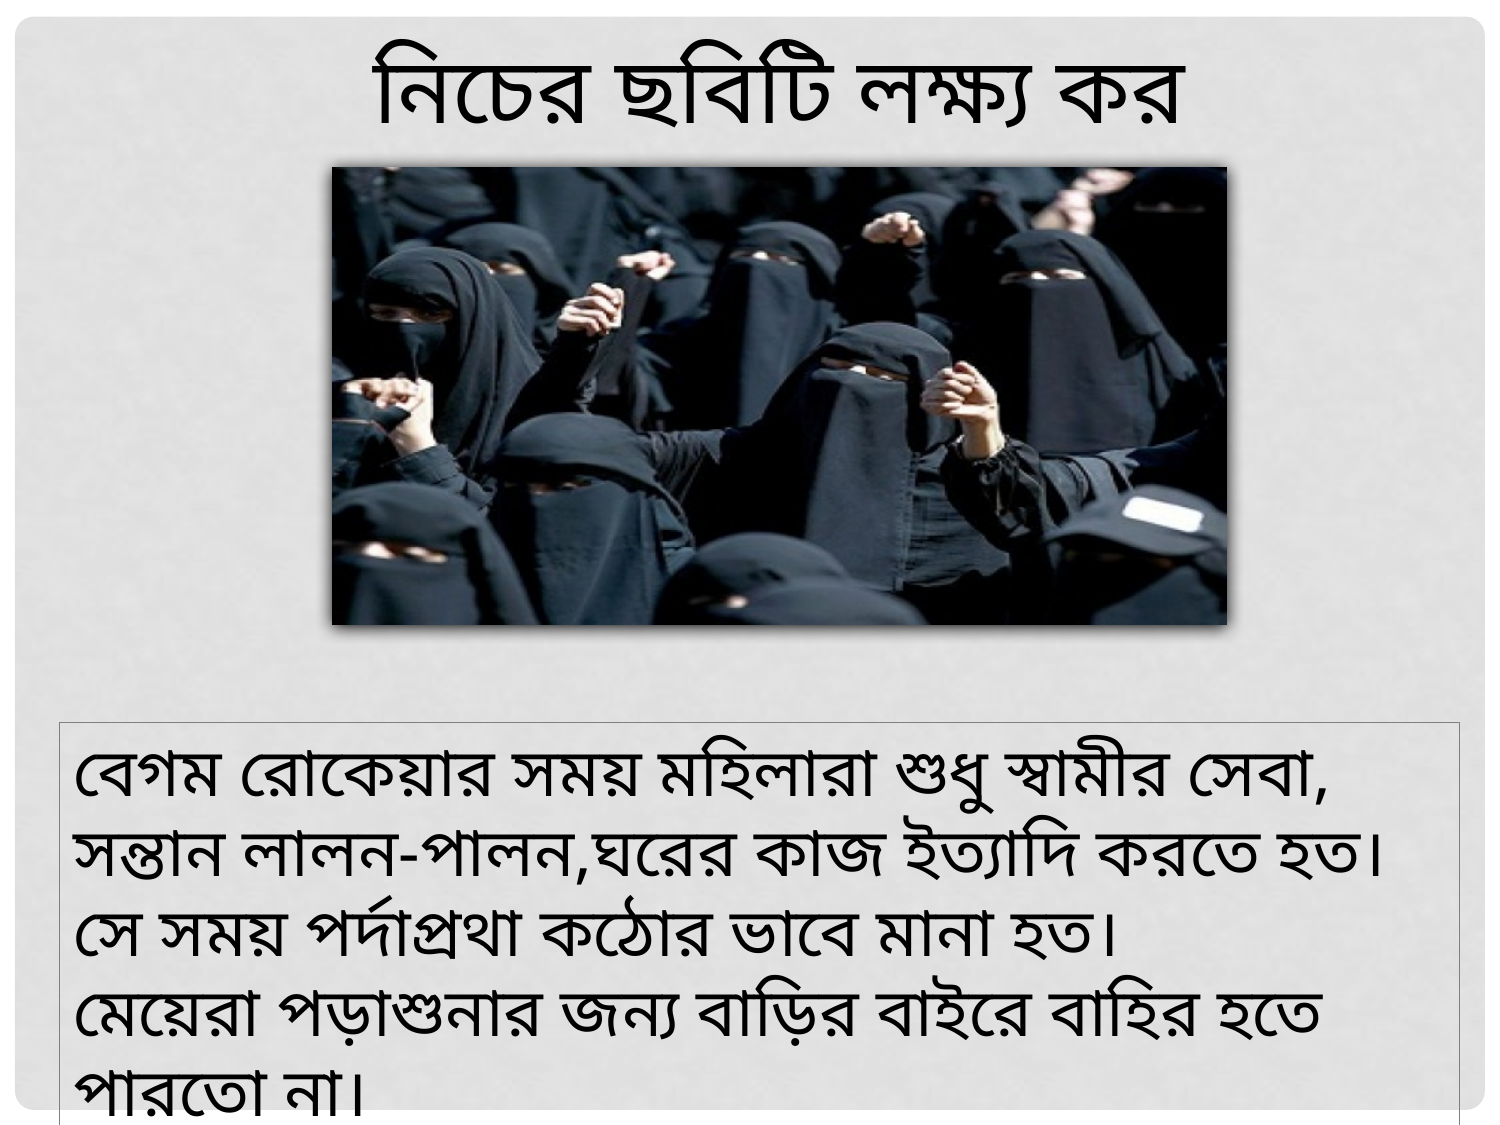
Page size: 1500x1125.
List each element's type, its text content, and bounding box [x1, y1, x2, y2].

picture [331, 167, 1227, 626]
text_box বেগম রোকেয়ার সময় মহিলারা শুধু স্বামীর সেবা, সন্তান লালন-পালন,ঘরের কাজ ইত্যাদি করতে হত। সে সময় পর্দাপ্রথা কঠোর ভাবে মানা হত। মেয়েরা পড়াশুনার জন্য বাড়ির বাইরে বাহির হতে পারতো না। [59, 722, 1460, 1125]
text_box নিচের ছবিটি লক্ষ্য কর [358, 24, 1200, 150]
